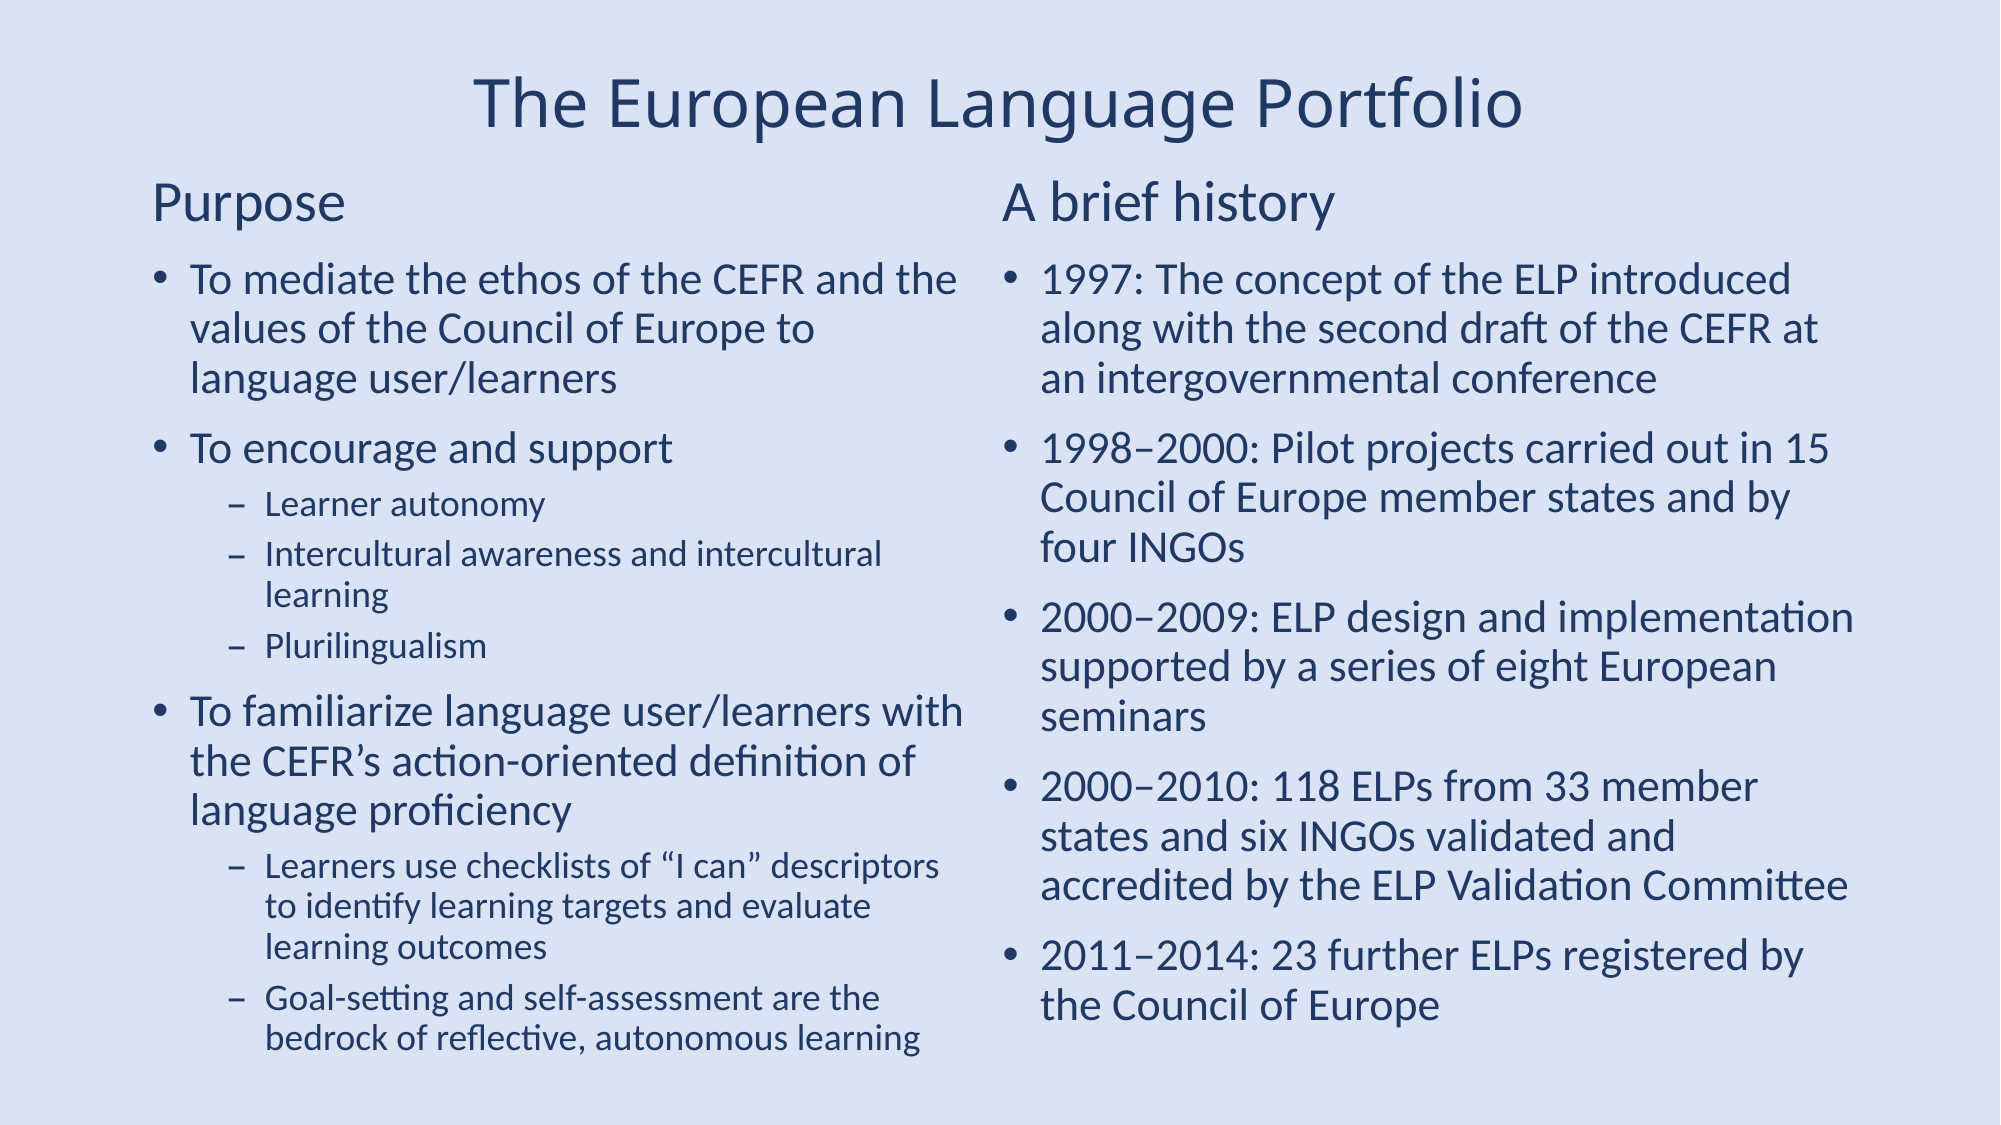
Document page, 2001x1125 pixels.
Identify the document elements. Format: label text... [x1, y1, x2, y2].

list Purpose To mediate the ethos of the CEFR and the values of the Council of Europe to language user/learners To encourage and support Learner autonomy Intercultural awareness and intercultural learning Plurilingualism To familiarize language user/learners with the CEFR’s action-oriented definition of language proficiency Learners use checklists of “I can” descriptors to identify learning targets and evaluate learning outcomes Goal-setting and self-assessment are the bedrock of reflective, autonomous learning [137, 163, 988, 1110]
list A brief history 1997: The concept of the ELP introduced along with the second draft of the CEFR at an intergovernmental conference 1998–2000: Pilot projects carried out in 15 Council of Europe member states and by four INGOs 2000–2009: ELP design and implementation supported by a series of eight European seminars 2000–2010: 118 ELPs from 33 member states and six INGOs validated and accredited by the ELP Validation Committee 2011–2014: 23 further ELPs registered by the Council of Europe [987, 163, 1882, 1081]
title The European Language Portfolio [137, 59, 1863, 151]
